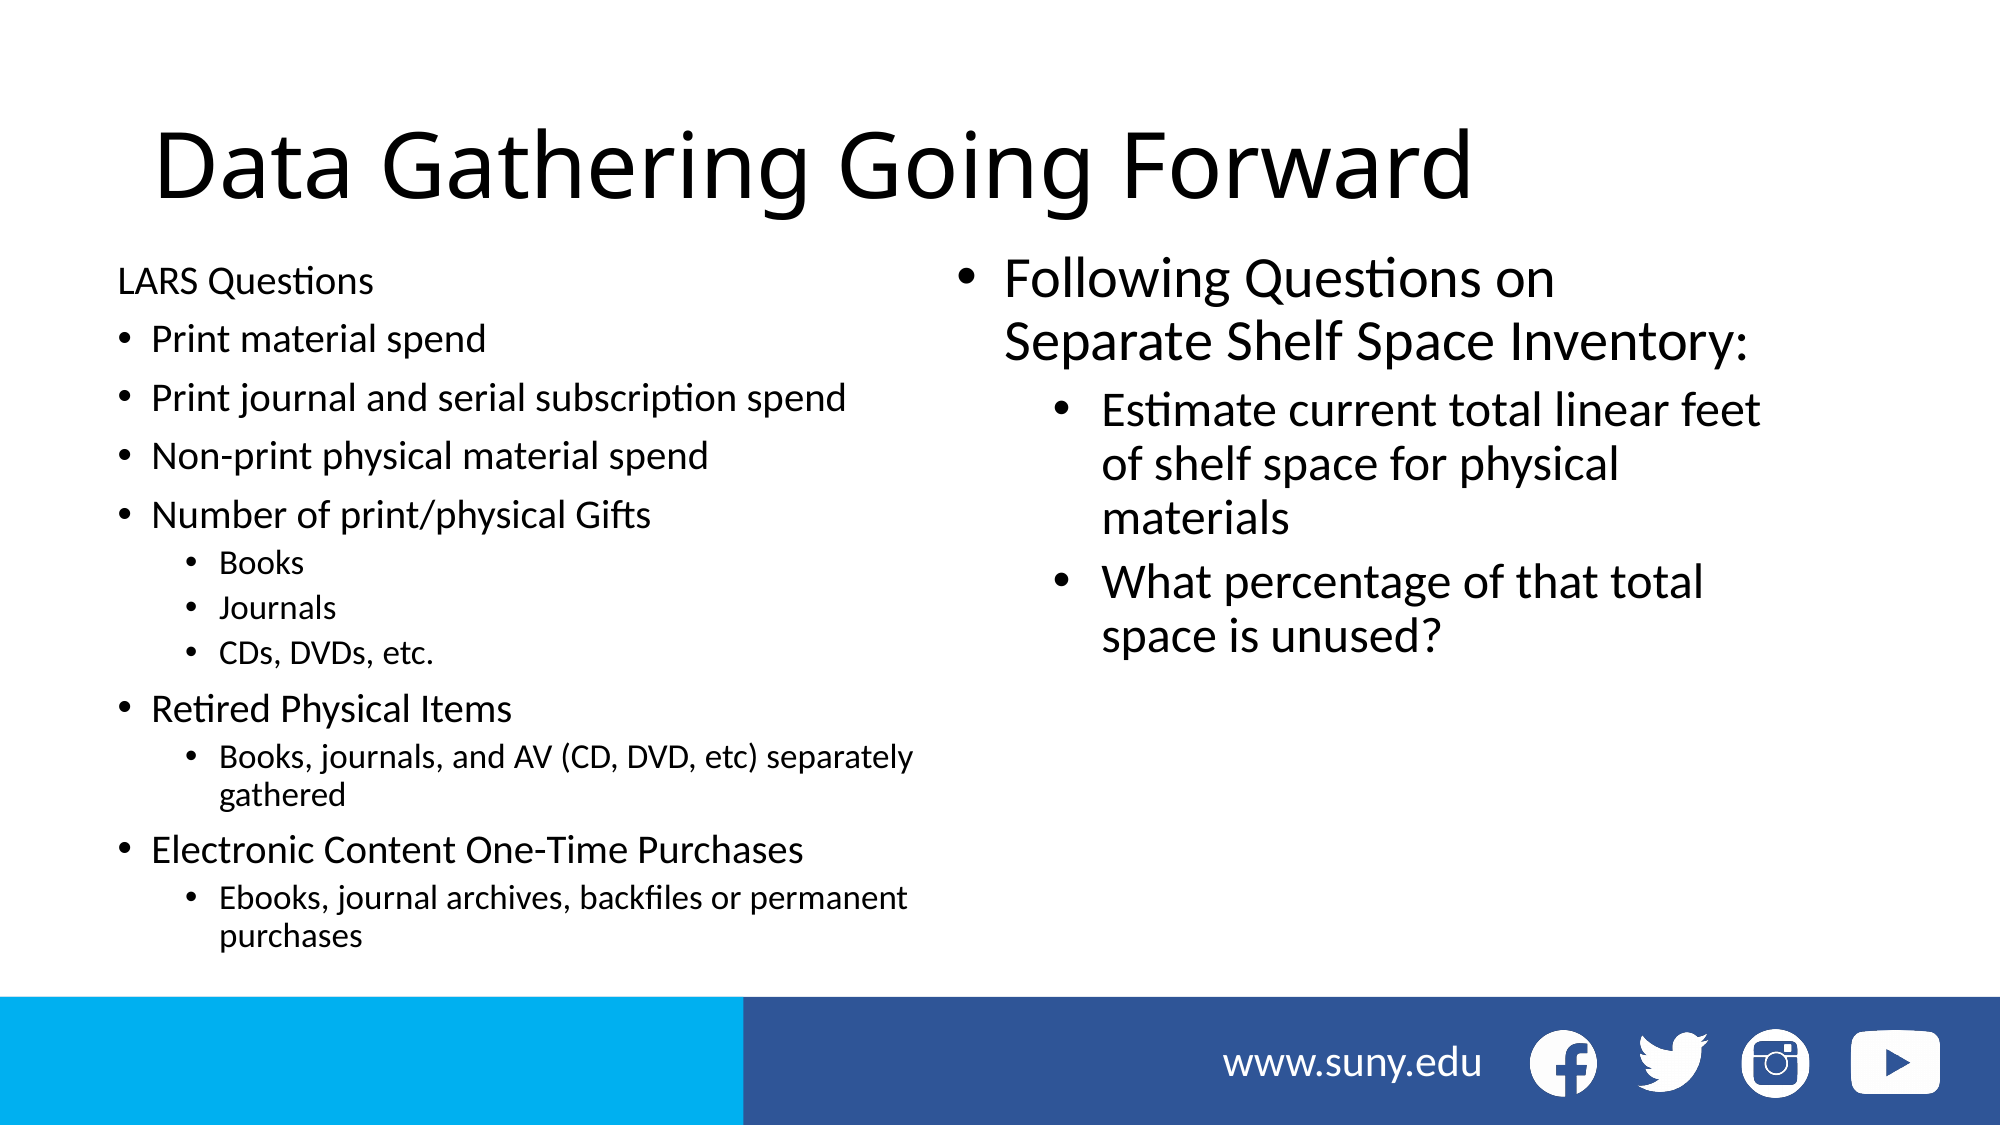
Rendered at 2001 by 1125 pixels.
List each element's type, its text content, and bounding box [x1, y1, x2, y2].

list LARS Questions Print material spend Print journal and serial subscription spend Non-print physical material spend Number of print/physical Gifts Books Journals CDs, DVDs, etc. Retired Physical Items Books, journals, and AV (CD, DVD, etc) separately gathered Electronic Content One-Time Purchases Ebooks, journal archives, backfiles or permanent purchases [102, 251, 953, 966]
list Following Questions on Separate Shelf Space Inventory: Estimate current total linear feet of shelf space for physical materials What percentage of that total space is unused? [941, 239, 1792, 954]
title Data Gathering Going Forward [137, 59, 1863, 278]
